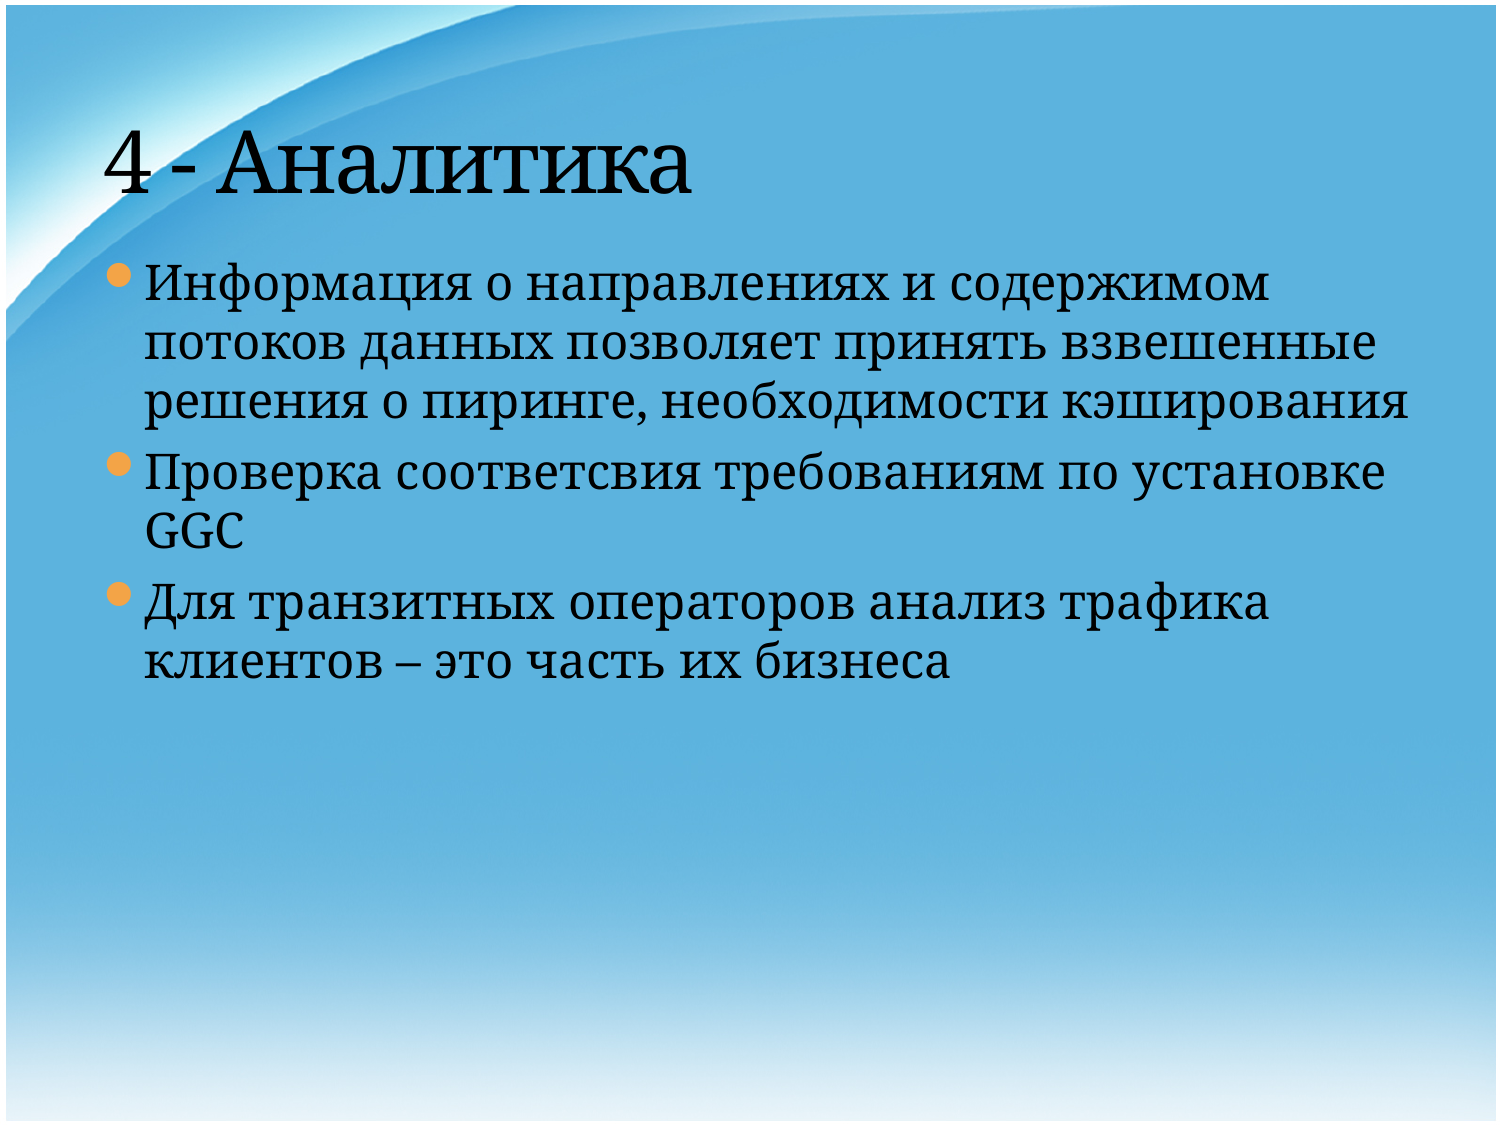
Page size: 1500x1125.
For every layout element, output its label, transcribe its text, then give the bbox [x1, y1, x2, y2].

list Информация о направлениях и содержимом потоков данных позволяет принять взвешенные решения о пиринге, необходимости кэширования Проверка соответсвия требованиям по установке GGC Для транзитных операторов анализ трафика клиентов – это часть их бизнеса [88, 243, 1439, 986]
title 4 - Аналитика [88, 30, 1439, 219]
picture [0, 0, 1500, 1125]
